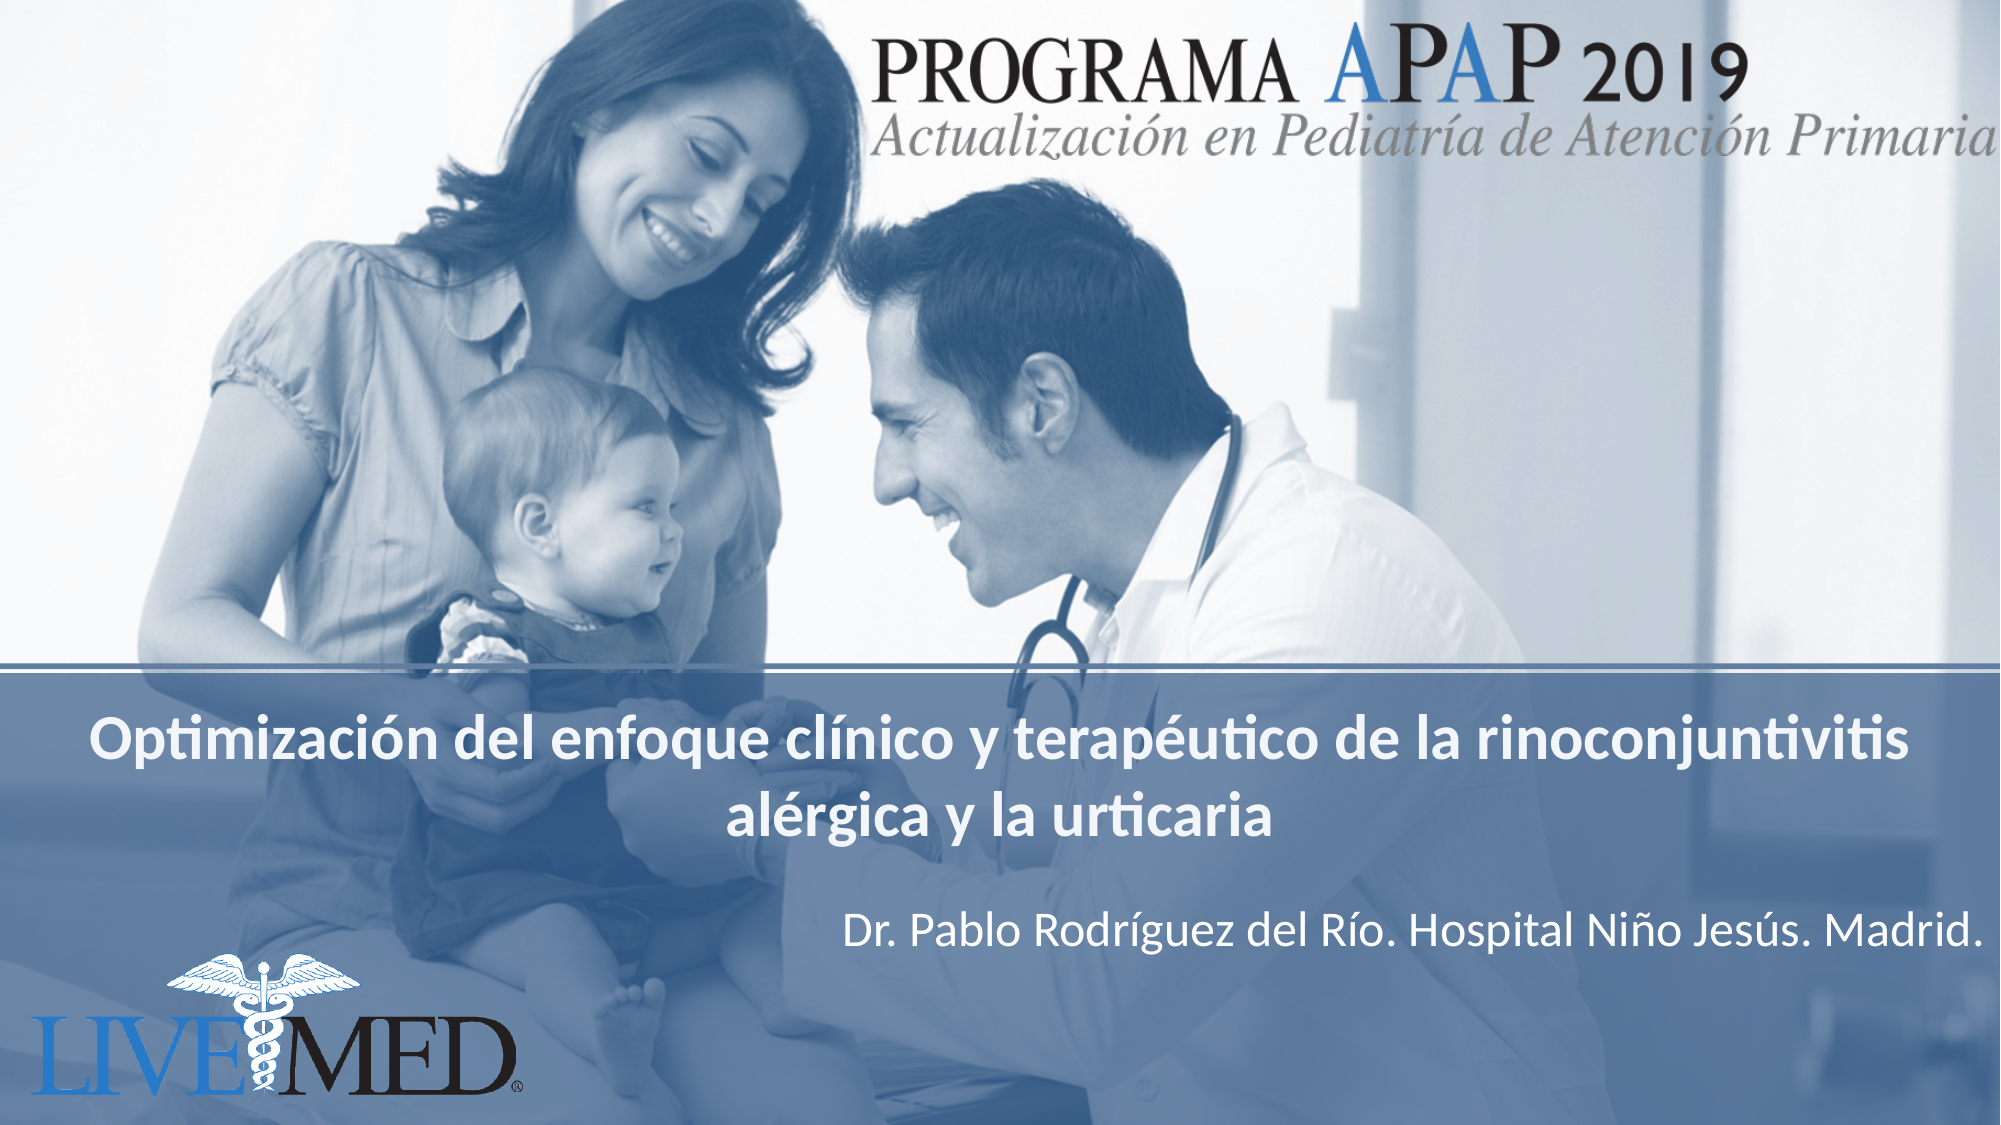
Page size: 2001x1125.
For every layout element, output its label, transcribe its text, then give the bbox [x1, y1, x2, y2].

subtitle Dr. Pablo Rodríguez del Río. Hospital Niño Jesús. Madrid. [98, 889, 2000, 990]
picture [870, 22, 1996, 160]
title Optimización del enfoque clínico y terapéutico de la rinoconjuntivitis alérgica y la urticaria [43, 687, 1957, 858]
picture [31, 952, 523, 1096]
